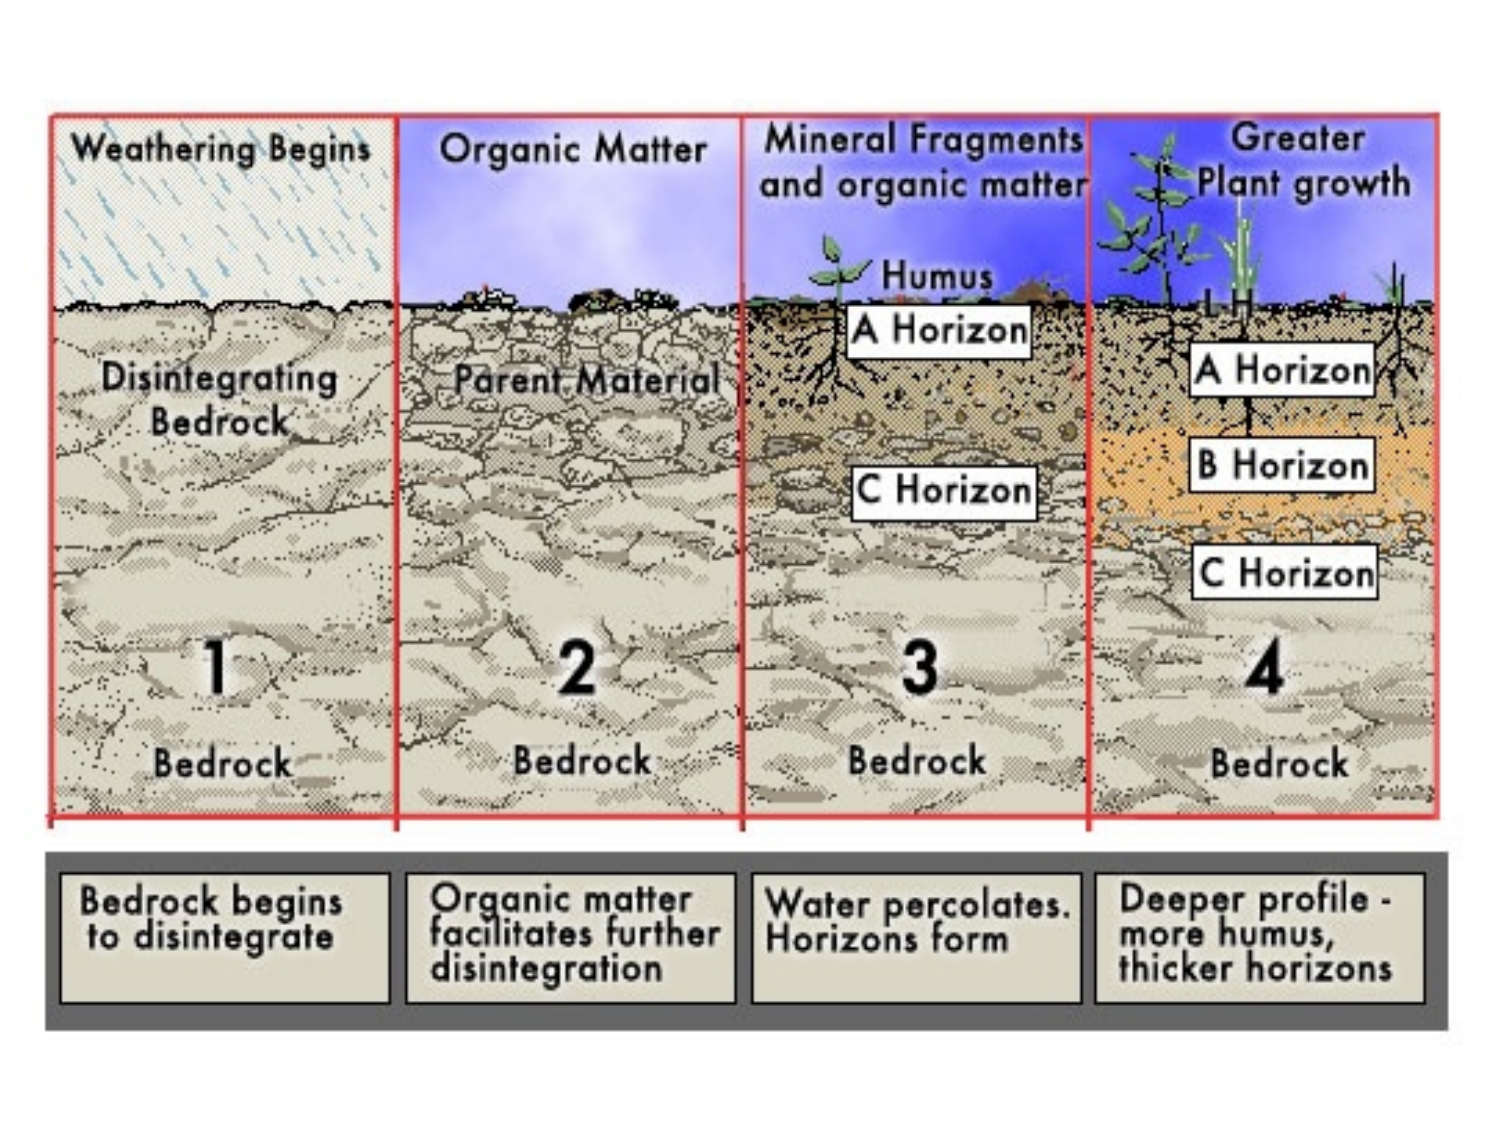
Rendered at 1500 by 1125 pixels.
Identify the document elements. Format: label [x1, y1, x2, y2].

picture [24, 99, 1463, 1052]
